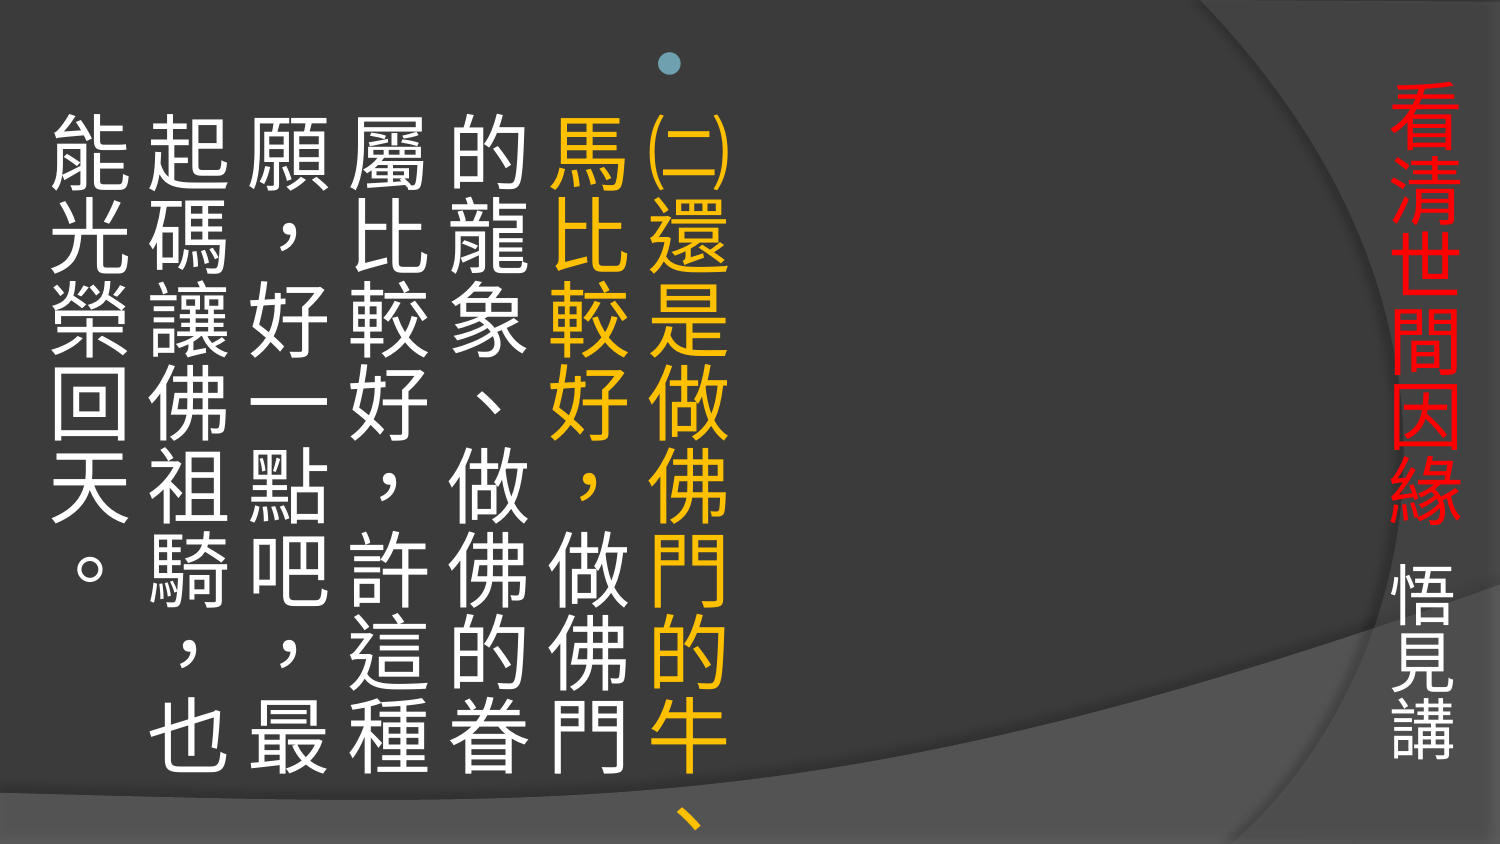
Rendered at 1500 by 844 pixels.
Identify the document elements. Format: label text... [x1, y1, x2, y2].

list ㈡還是做佛門的牛、馬比較好，做佛門的龍象、做佛的眷屬比較好，許這種願，好一點吧，最起碼讓佛祖騎，也能光榮回天。 [29, 27, 1365, 820]
title 看清世間因緣 悟見講 [1364, 21, 1483, 820]
